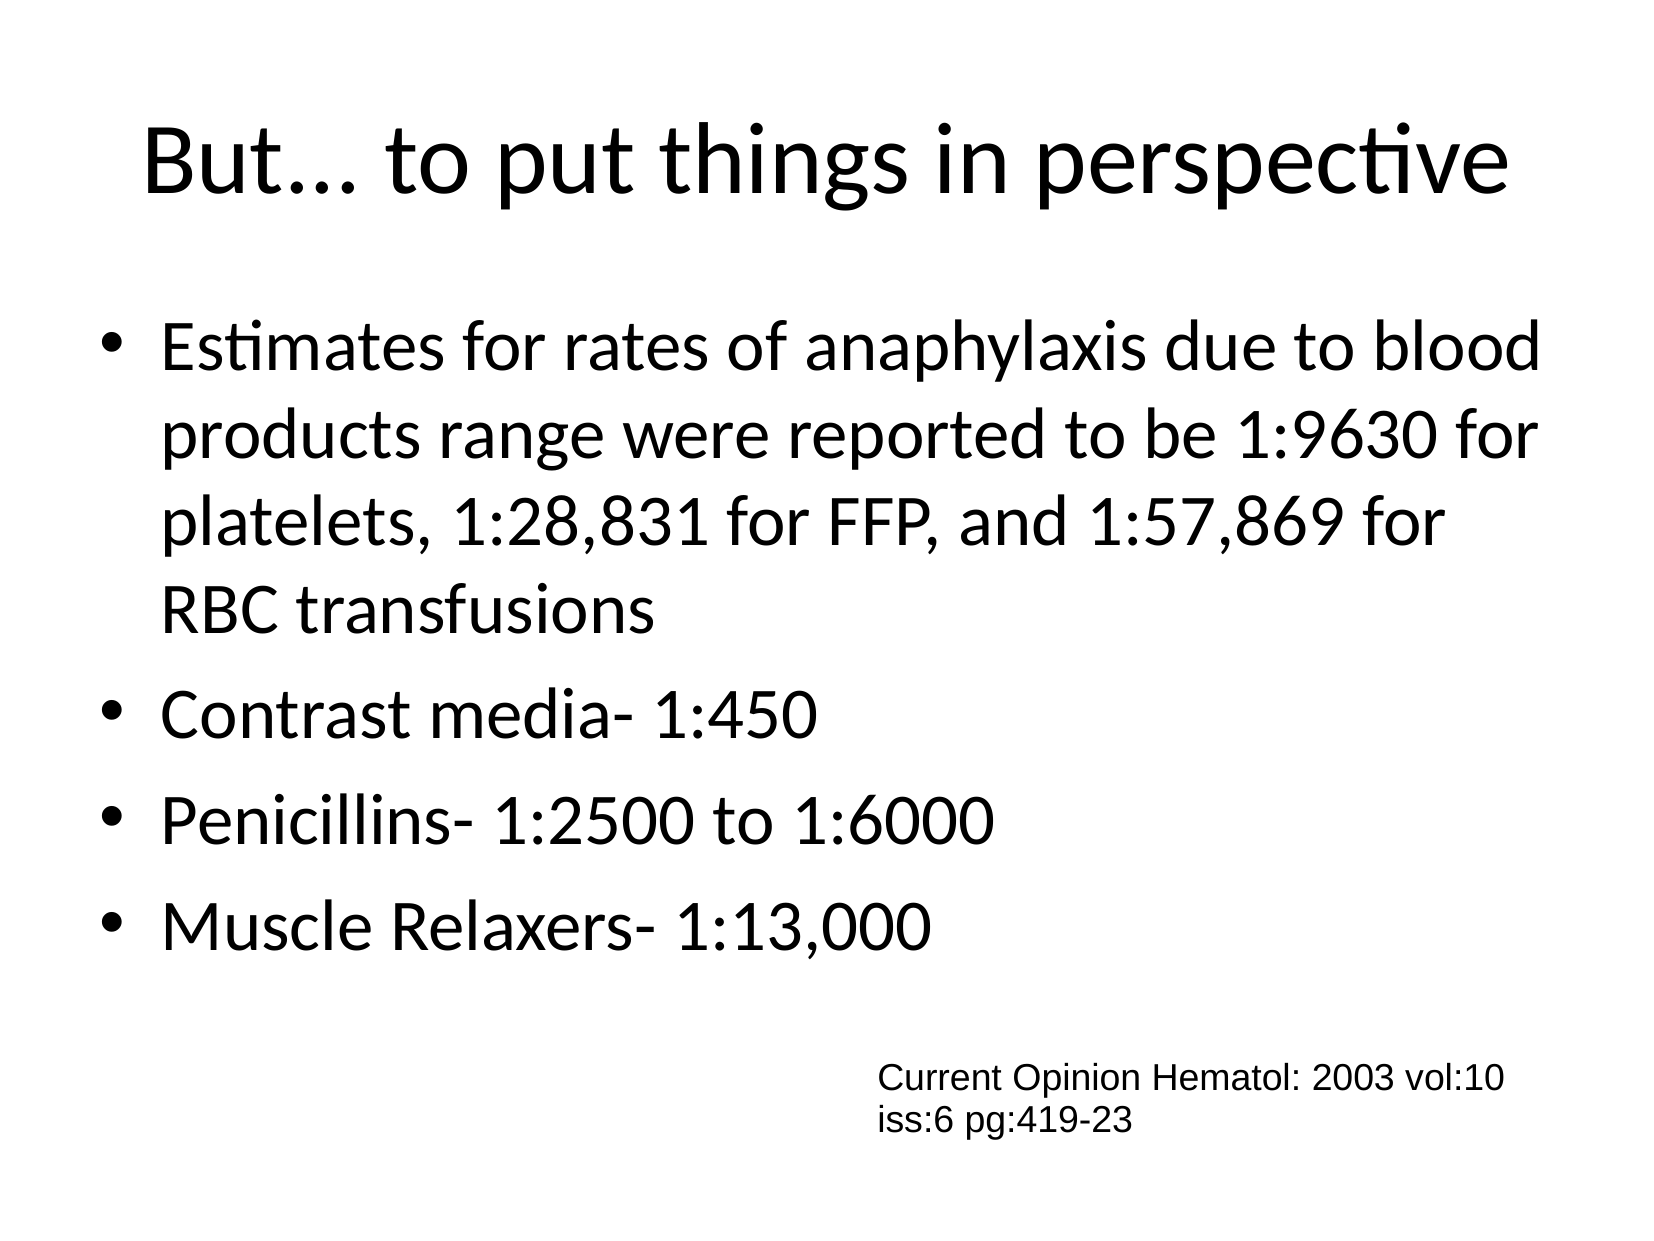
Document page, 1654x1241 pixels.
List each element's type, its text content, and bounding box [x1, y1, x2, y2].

text_box Current Opinion Hematol: 2003 vol:10 iss:6 pg:419-23 [862, 1050, 1538, 1149]
title But... to put things in perspective [82, 22, 1572, 284]
list Estimates for rates of anaphylaxis due to blood products range were reported to be 1:9630 for platelets, 1:28,831 for FFP, and 1:57,869 for RBC transfusions Contrast media- 1:450 Penicillins- 1:2500 to 1:6000 Muscle Relaxers- 1:13,000 [82, 289, 1572, 1110]
